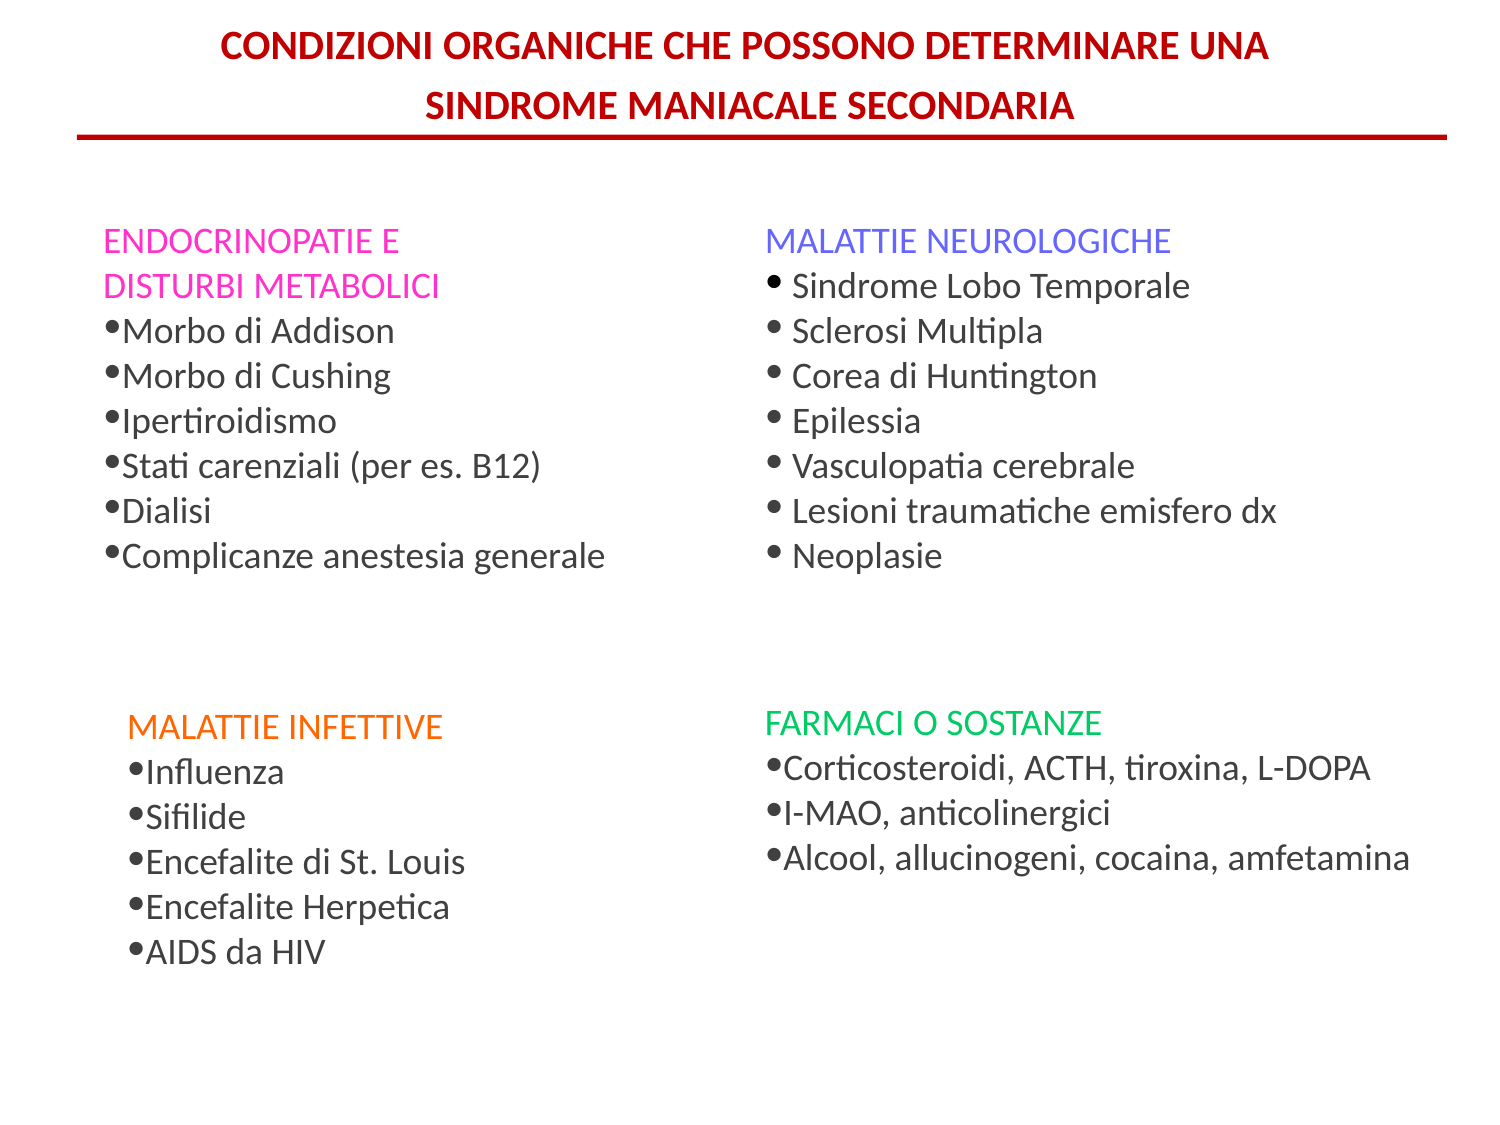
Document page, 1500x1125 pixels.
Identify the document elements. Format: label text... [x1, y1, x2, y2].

text_box FARMACI O SOSTANZE Corticosteroidi, ACTH, tiroxina, L-DOPA I-MAO, anticolinergici Alcool, allucinogeni, cocaina, amfetamina [749, 690, 1471, 932]
text_box ENDOCRINOPATIE E DISTURBI METABOLICI Morbo di Addison Morbo di Cushing Ipertiroidismo Stati carenziali (per es. B12) Dialisi Complicanze anestesia generale [88, 208, 786, 584]
text_box MALATTIE NEUROLOGICHE Sindrome Lobo Temporale Sclerosi Multipla Corea di Huntington Epilessia Vasculopatia cerebrale Lesioni traumatiche emisfero dx Neoplasie [750, 208, 1421, 629]
text_box MALATTIE INFETTIVE Influenza Sifilide Encefalite di St. Louis Encefalite Herpetica AIDS da HIV [112, 694, 546, 1025]
text_box CONDIZIONI ORGANICHE CHE POSSONO DETERMINARE UNA SINDROME MANIACALE SECONDARIA [0, 0, 1500, 126]
